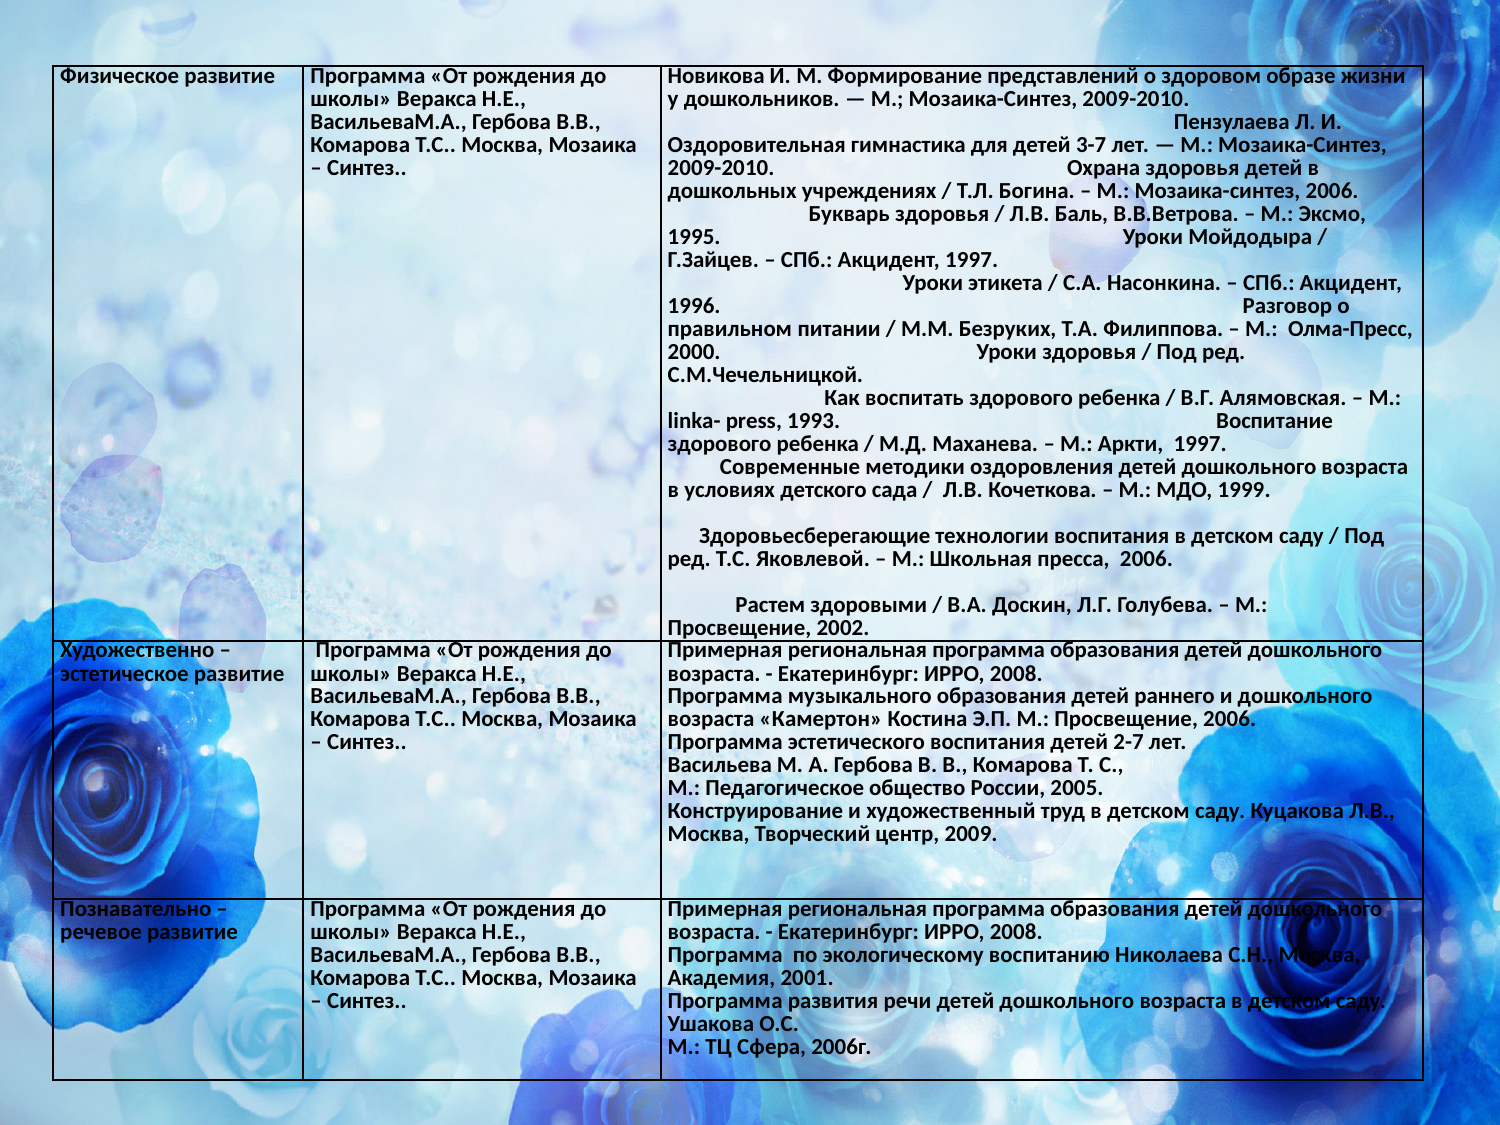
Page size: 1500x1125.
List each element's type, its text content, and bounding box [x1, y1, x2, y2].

table_header Новикова И. М. Формирование представлений о здоровом образе жизни у дошкольников. — М.; Мозаика-Синтез, 2009-2010. Пензулаева Л. И. Оздоровительная гимнастика для детей 3-7 лет. — М.: Мозаика-Синтез, 2009-2010. Охрана здоровья детей в дошкольных учреждениях / Т.Л. Богина. – М.: Мозаика-синтез, 2006. Букварь здоровья / Л.В. Баль, В.В.Ветрова. – М.: Эксмо, 1995. Уроки Мойдодыра / Г.Зайцев. – СПб.: Акцидент, 1997. Уроки этикета / С.А. Насонкина. – СПб.: Акцидент, 1996. Разговор о правильном питании / М.М. Безруких, Т.А. Филиппова. – М.: Олма-Пресс, 2000. Уроки здоровья / Под ред. С.М.Чечельницкой. Как воспитать здорового ребенка / В.Г. Алямовская. – М.: linka- press, 1993. Воспитание здорового ребенка / М.Д. Маханева. – М.: Аркти, 1997. Современные методики оздоровления детей дошкольного возраста в условиях детского сада / Л.В. Кочеткова. – М.: МДО, 1999. Здоровьесберегающие технологии воспитания в детском саду / Под ред. Т.С. Яковлевой. – М.: Школьная пресса, 2006. Растем здоровыми / В.А. Доскин, Л.Г. Голубева. – М.: Просвещение, 2002. [662, 67, 1422, 640]
table_cell Примерная региональная программа образования детей дошкольного возраста. - Екатеринбург: ИРРО, 2008. Программа по экологическому воспитанию Николаева С.Н., Москва, Академия, 2001. Программа развития речи детей дошкольного возраста в детском саду. Ушакова О.С. М.: ТЦ Сфера, 2006г. [662, 900, 1422, 1079]
table_cell Программа «От рождения до школы» Веракса Н.Е., ВасильеваМ.А., Гербова В.В., Комарова Т.С.. Москва, Мозаика – Синтез.. [304, 642, 660, 898]
picture [0, 0, 1500, 1125]
table_cell Художественно – эстетическое развитие [54, 642, 302, 898]
table_header Программа «От рождения до школы» Веракса Н.Е., ВасильеваМ.А., Гербова В.В., Комарова Т.С.. Москва, Мозаика – Синтез.. [304, 67, 660, 640]
table_cell Примерная региональная программа образования детей дошкольного возраста. - Екатеринбург: ИРРО, 2008. Программа музыкального образования детей раннего и дошкольного возраста «Камертон» Костина Э.П. М.: Просвещение, 2006. Программа эстетического воспитания детей 2-7 лет. Васильева М. А. Гербова В. В., Комарова Т. С., М.: Педагогическое общество России, 2005. Конструирование и художественный труд в детском саду. Куцакова Л.В., Москва, Творческий центр, 2009. [662, 642, 1422, 898]
table_cell Познавательно – речевое развитие [54, 900, 302, 1079]
table_header Физическое развитие [54, 67, 302, 640]
table_cell Программа «От рождения до школы» Веракса Н.Е., ВасильеваМ.А., Гербова В.В., Комарова Т.С.. Москва, Мозаика – Синтез.. [304, 900, 660, 1079]
